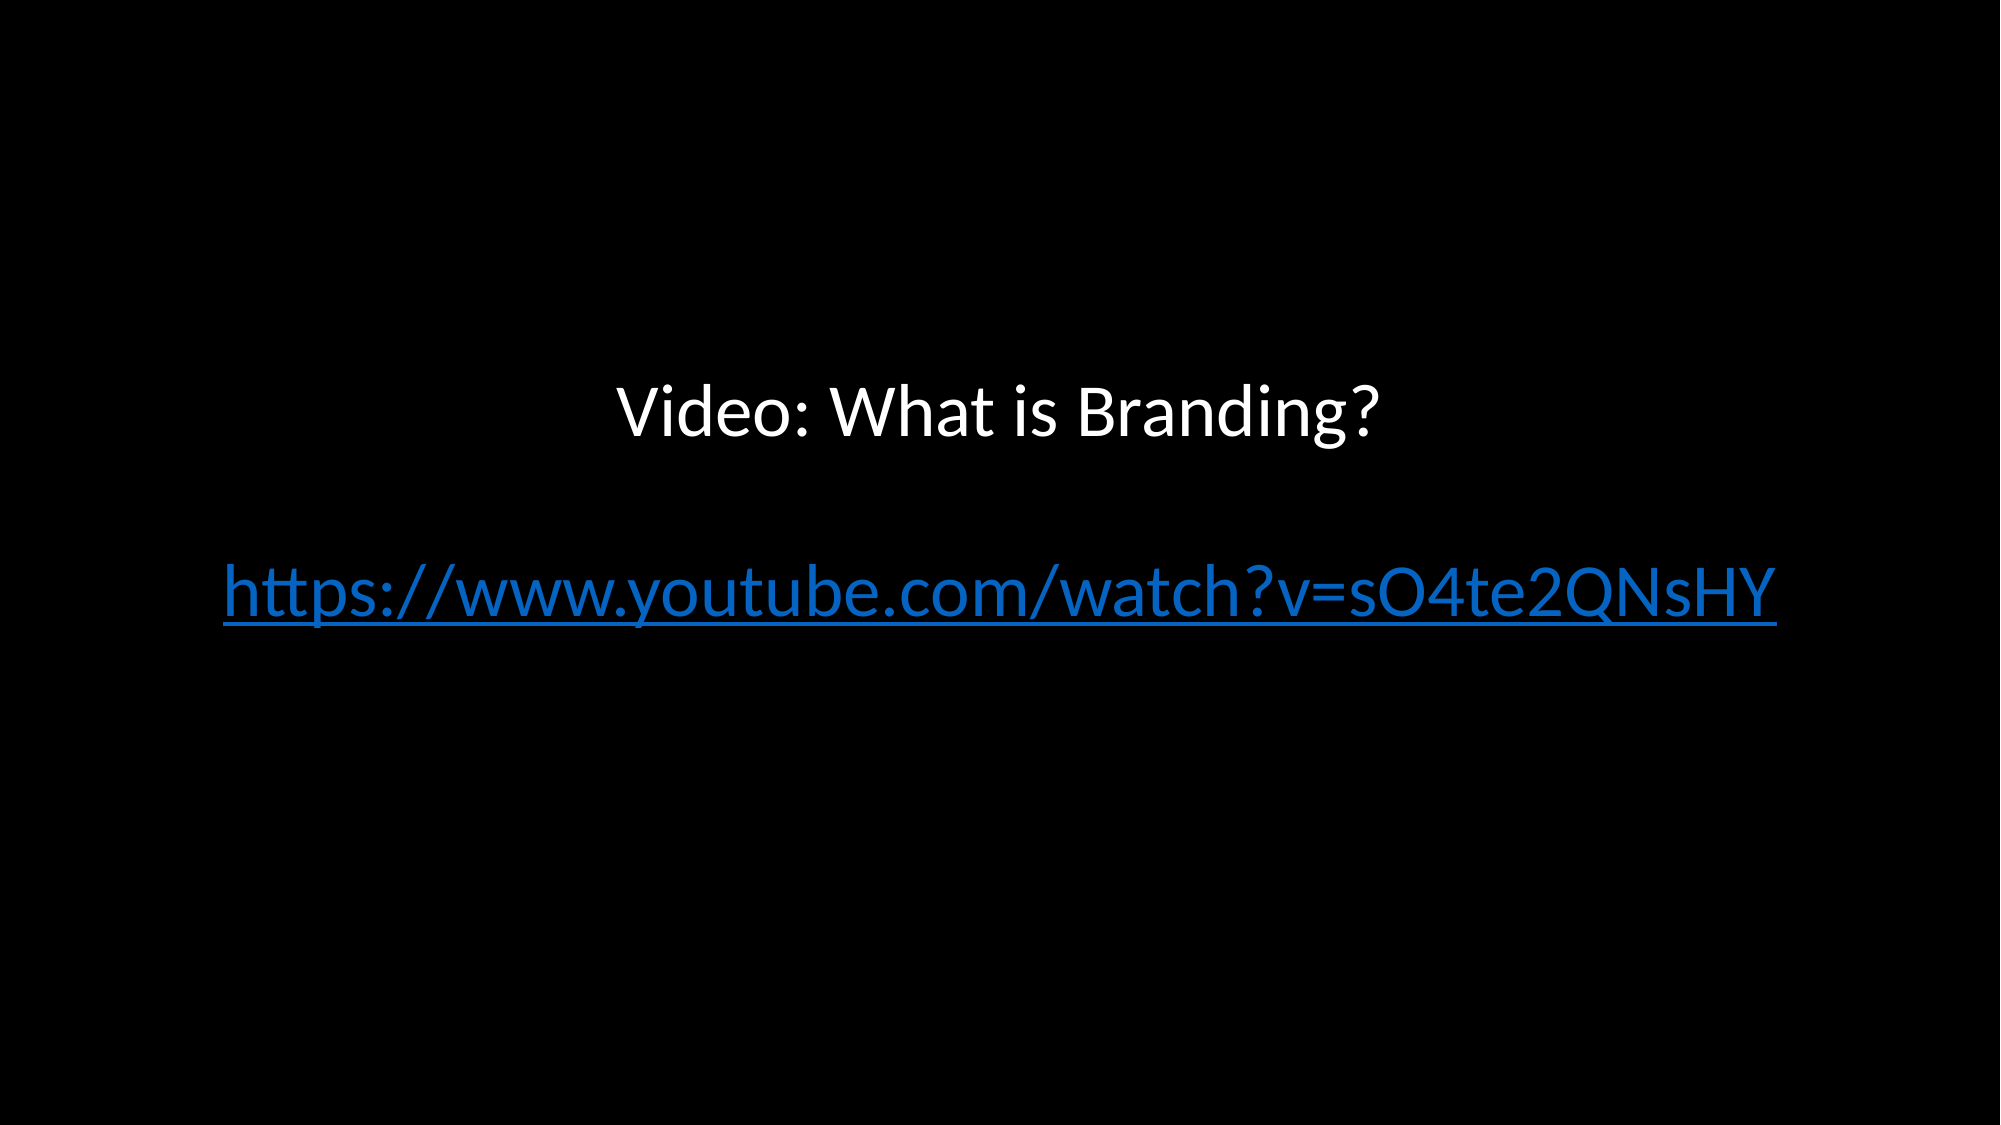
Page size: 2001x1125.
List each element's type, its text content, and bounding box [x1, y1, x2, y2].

text_box Video: What is Branding? https://www.youtube.com/watch?v=sO4te2QNsHY [207, 354, 1792, 729]
